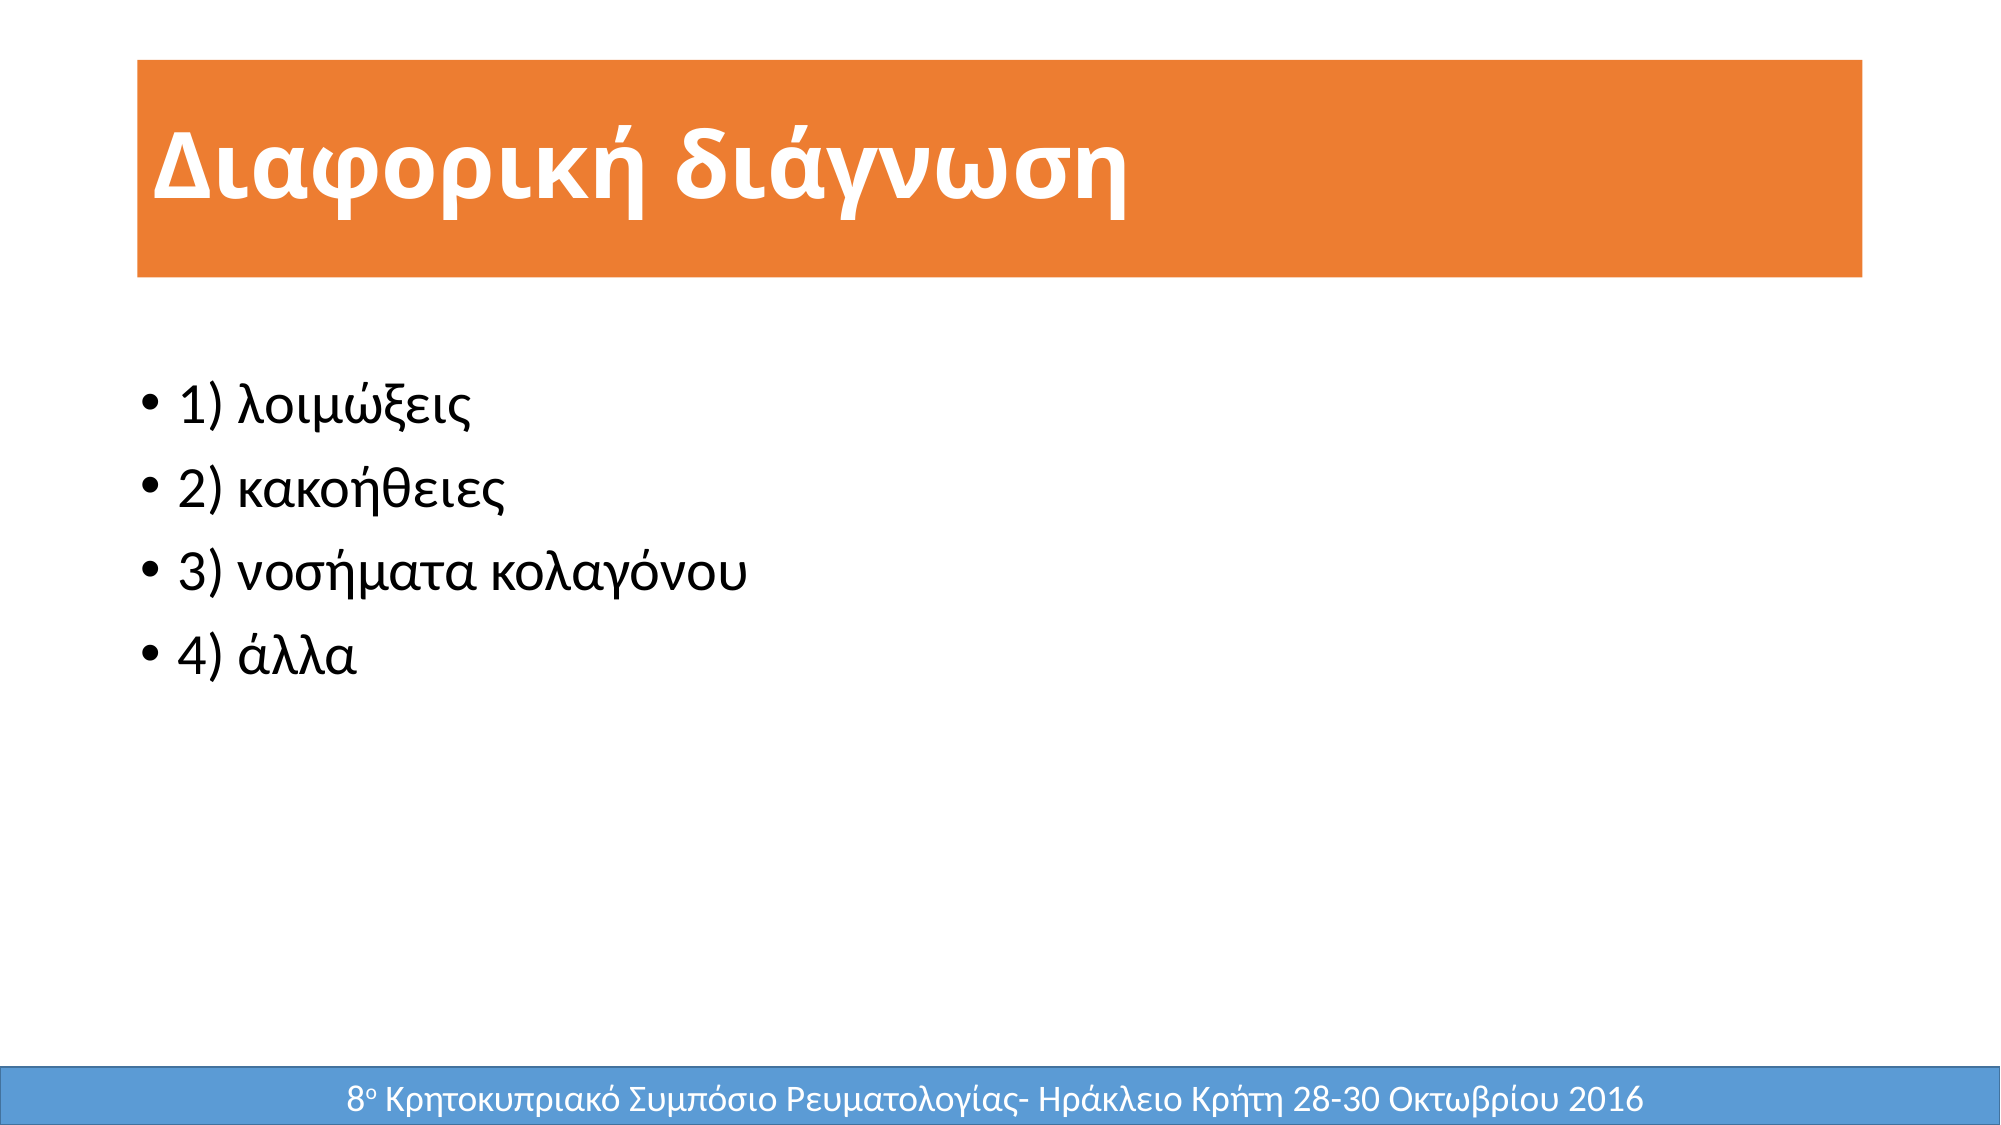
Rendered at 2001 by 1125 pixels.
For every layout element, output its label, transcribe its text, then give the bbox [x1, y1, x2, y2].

list 1) λοιμώξεις 2) κακοήθειες 3) νοσήματα κολαγόνου 4) άλλα [124, 365, 1851, 1051]
text_box 8ο Κρητοκυπριακό Συμπόσιο Ρευματολογίας- Ηράκλειο Κρήτη 28-30 Οκτωβρίου 2016 [0, 1066, 2000, 1125]
title Διαφορική διάγνωση [137, 59, 1863, 278]
